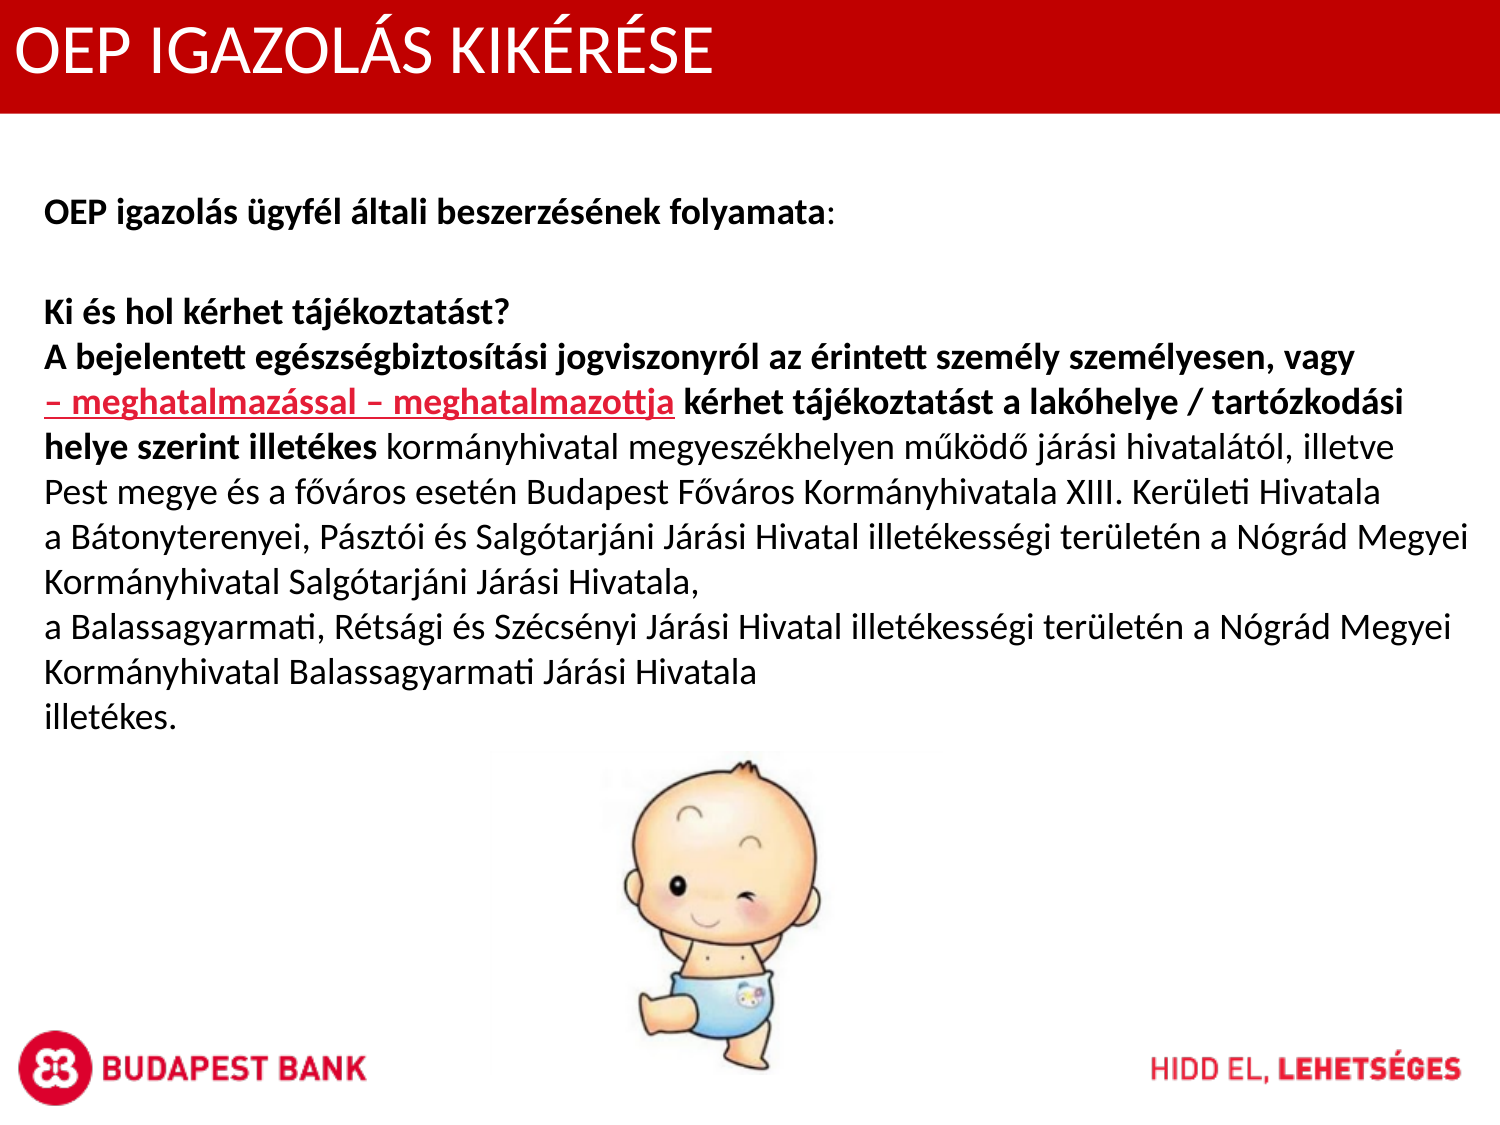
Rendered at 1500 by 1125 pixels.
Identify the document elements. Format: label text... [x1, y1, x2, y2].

picture [1146, 1048, 1466, 1089]
text_box OEP igazolás ügyfél általi beszerzésének folyamata: Ki és hol kérhet tájékoztatást? A bejelentett egészségbiztosítási jogviszonyról az érintett személy személyesen, vagy – meghatalmazással – meghatalmazottja kérhet tájékoztatást a lakóhelye / tartózkodási helye szerint illetékes kormányhivatal megyeszékhelyen működő járási hivatalától, illetve Pest megye és a főváros esetén Budapest Főváros Kormányhivatala XIII. Kerületi Hivatala a Bátonyterenyei, Pásztói és Salgótarjáni Járási Hivatal illetékességi területén a Nógrád Megyei Kormányhivatal Salgótarjáni Járási Hivatala, a Balassagyarmati, Rétsági és Szécsényi Járási Hivatal illetékességi területén a Nógrád Megyei Kormányhivatal Balassagyarmati Járási Hivatala illetékes. [29, 179, 1491, 744]
picture [11, 1023, 378, 1117]
text_box OEP IGAZOLÁS KIKÉRÉSE [0, 0, 1500, 114]
picture [489, 751, 943, 1076]
